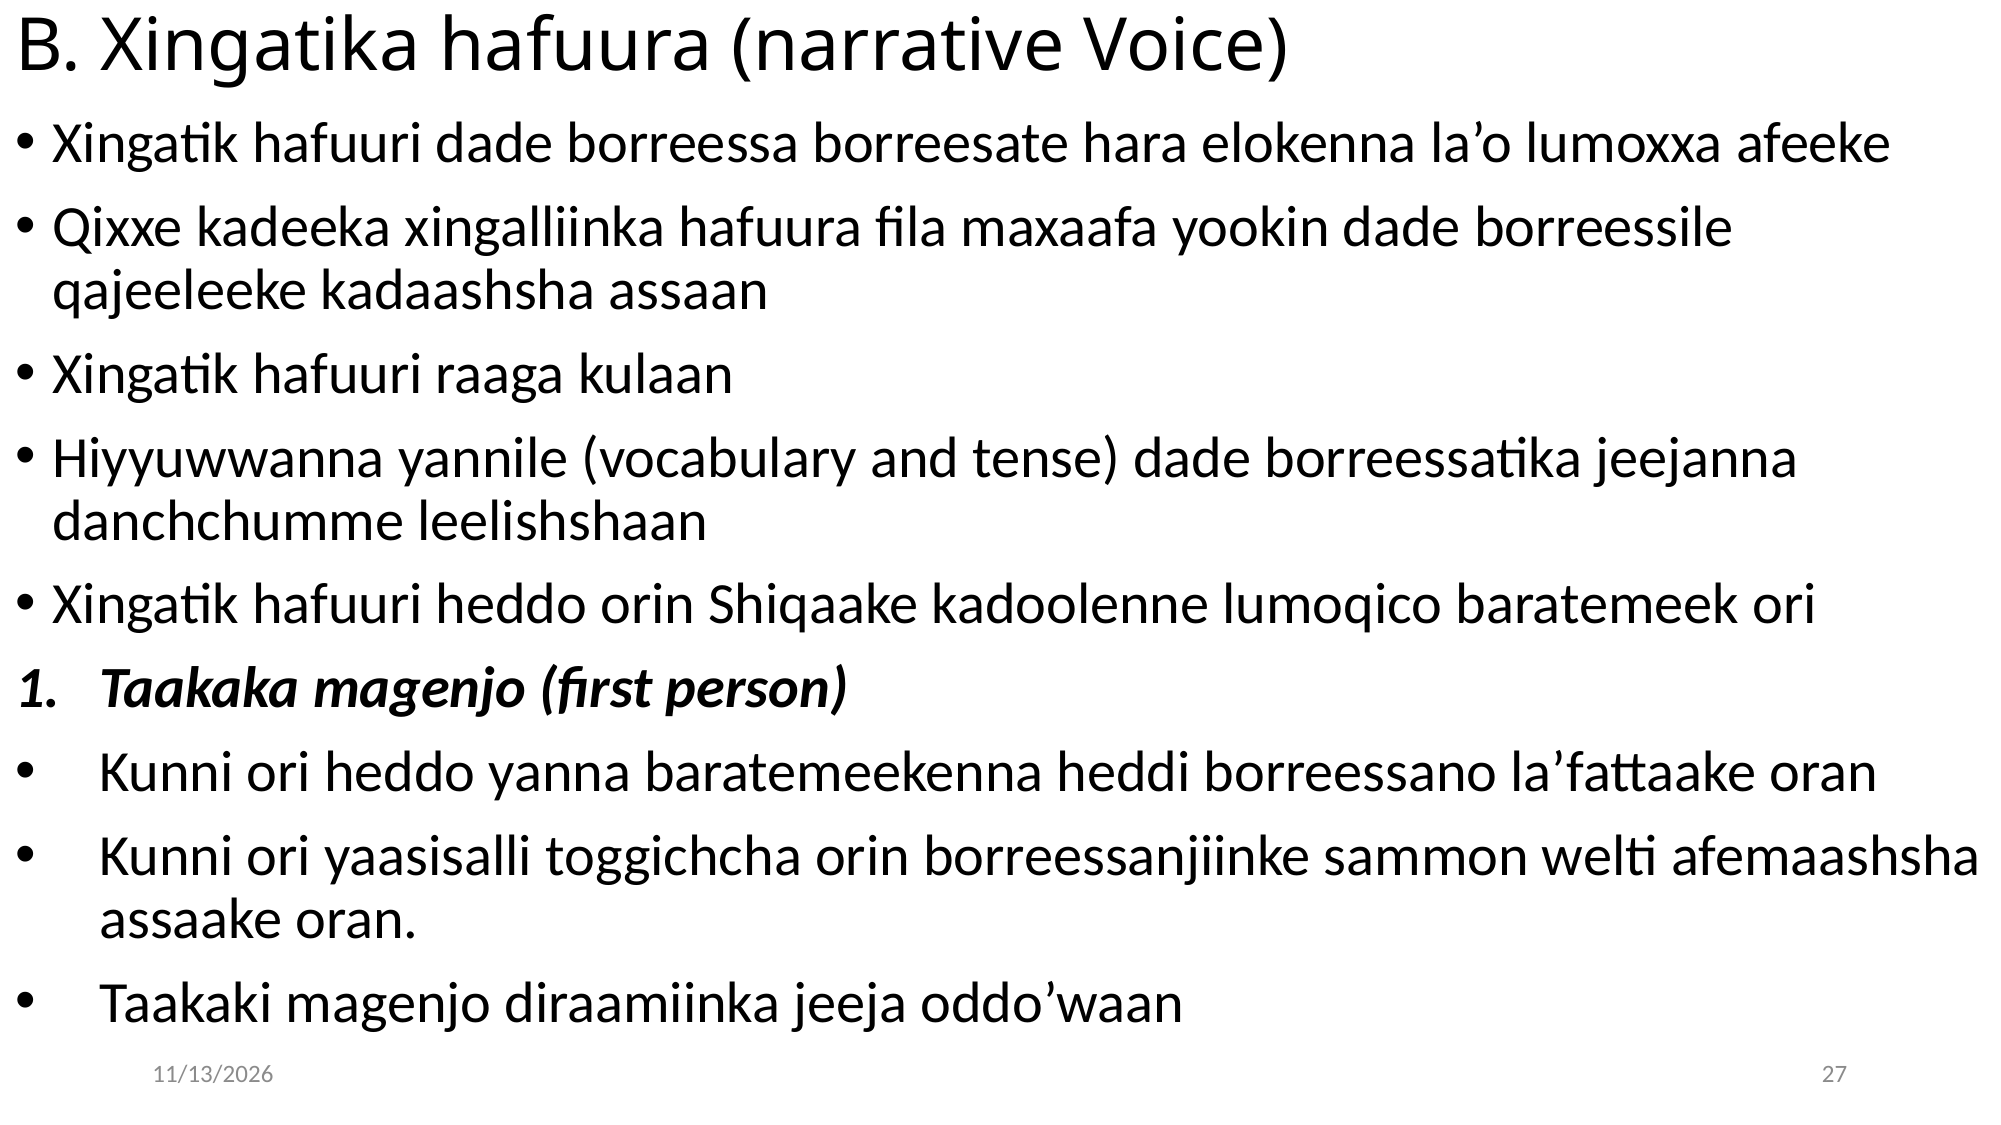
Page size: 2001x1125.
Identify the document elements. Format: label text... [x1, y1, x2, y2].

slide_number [137, 1042, 588, 1103]
list Xingatik hafuuri dade borreessa borreesate hara elokenna la’o lumoxxa afeeke Qixxe kadeeka xingalliinka hafuura fila maxaafa yookin dade borreessile qajeeleeke kadaashsha assaan Xingatik hafuuri raaga kulaan Hiyyuwwanna yannile (vocabulary and tense) dade borreessatika jeejanna danchchumme leelishshaan Xingatik hafuuri heddo orin Shiqaake kadoolenne lumoqico baratemeek ori Taakaka magenjo (first person) Kunni ori heddo yanna baratemeekenna heddi borreessano la’fattaake oran Kunni ori yaasisalli toggichcha orin borreessanjiinke sammon welti afemaashsha assaake oran. Taakaki magenjo diraamiinka jeeja oddo’waan [0, 104, 2000, 1125]
title B. Xingatika hafuura (narrative Voice) [0, 0, 2000, 95]
slide_number 27 [1412, 1042, 1863, 1103]
